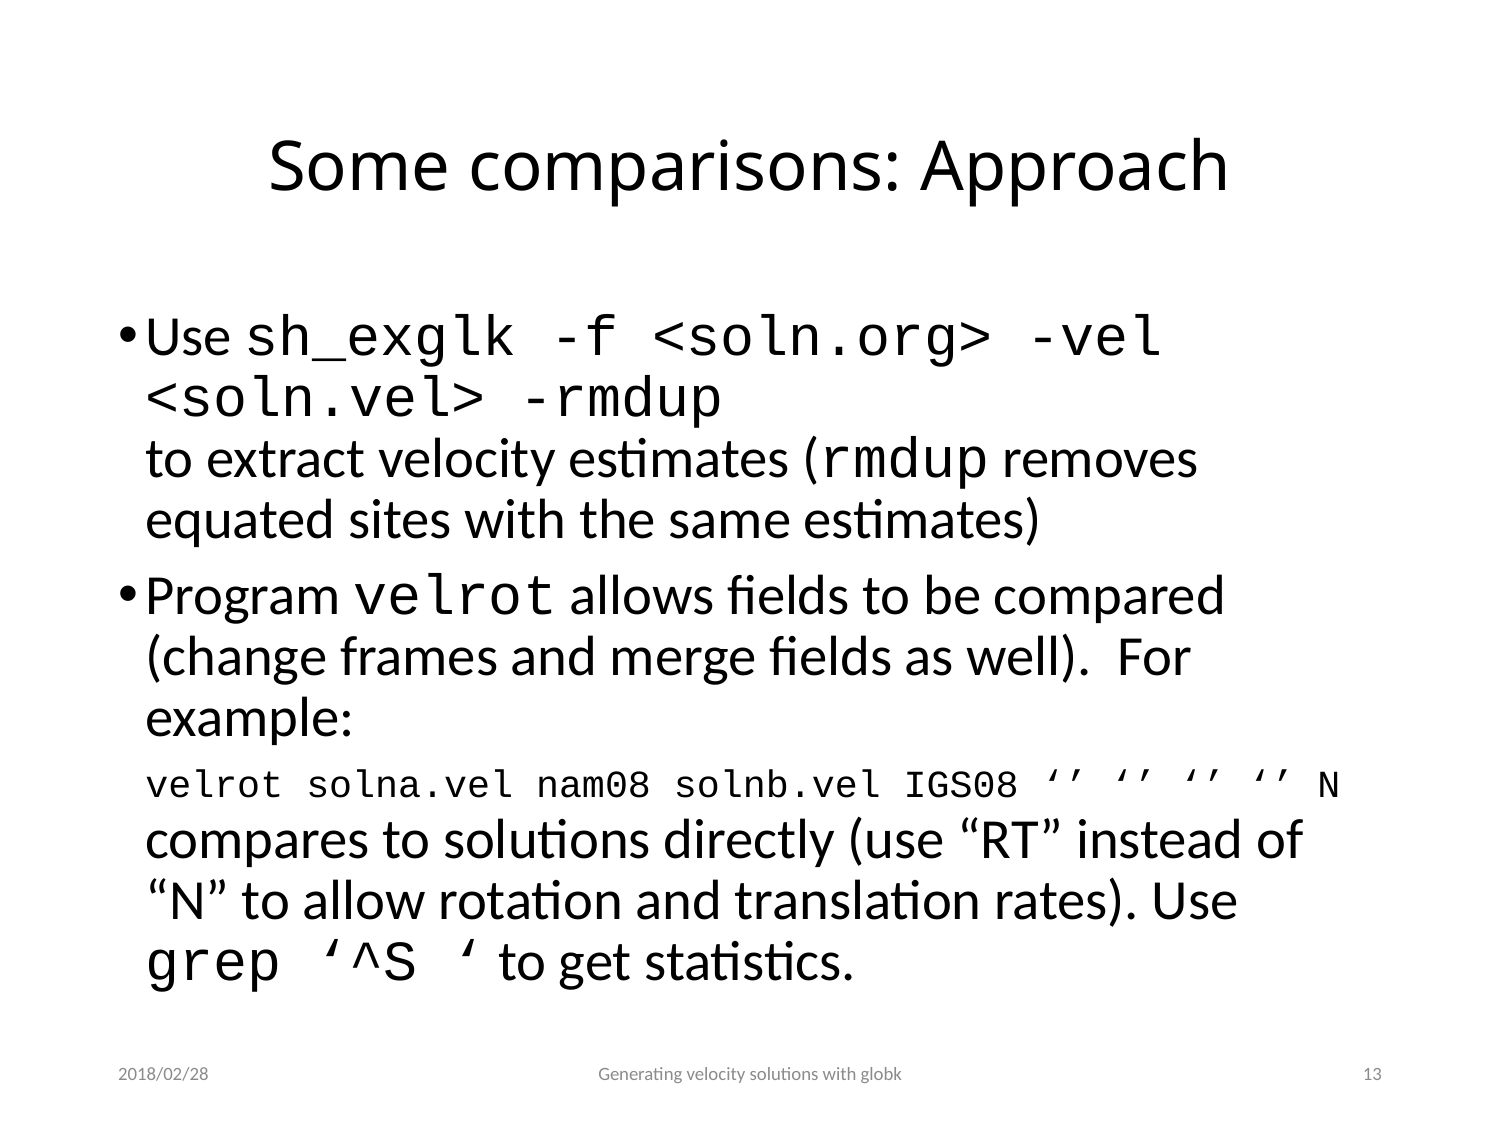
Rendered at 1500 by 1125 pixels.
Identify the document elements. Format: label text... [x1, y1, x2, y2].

slide_number 12 [1059, 1042, 1397, 1103]
title Some comparisons: Approach [103, 59, 1397, 278]
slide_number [103, 1042, 441, 1103]
list Use sh_exglk -f <soln.org> -vel <soln.vel> -rmdup to extract velocity estimates (rmdup removes equated sites with the same estimates) Program velrot allows fields to be compared (change frames and merge fields as well). For example: velrot solna.vel nam08 solnb.vel IGS08 ‘’ ‘’ ‘’ ‘’ N compares to solutions directly (use “RT” instead of “N” to allow rotation and translation rates). Use grep ‘^S ‘ to get statistics. [103, 299, 1397, 1014]
footer Generating velocity solutions with globk [496, 1042, 1004, 1103]
